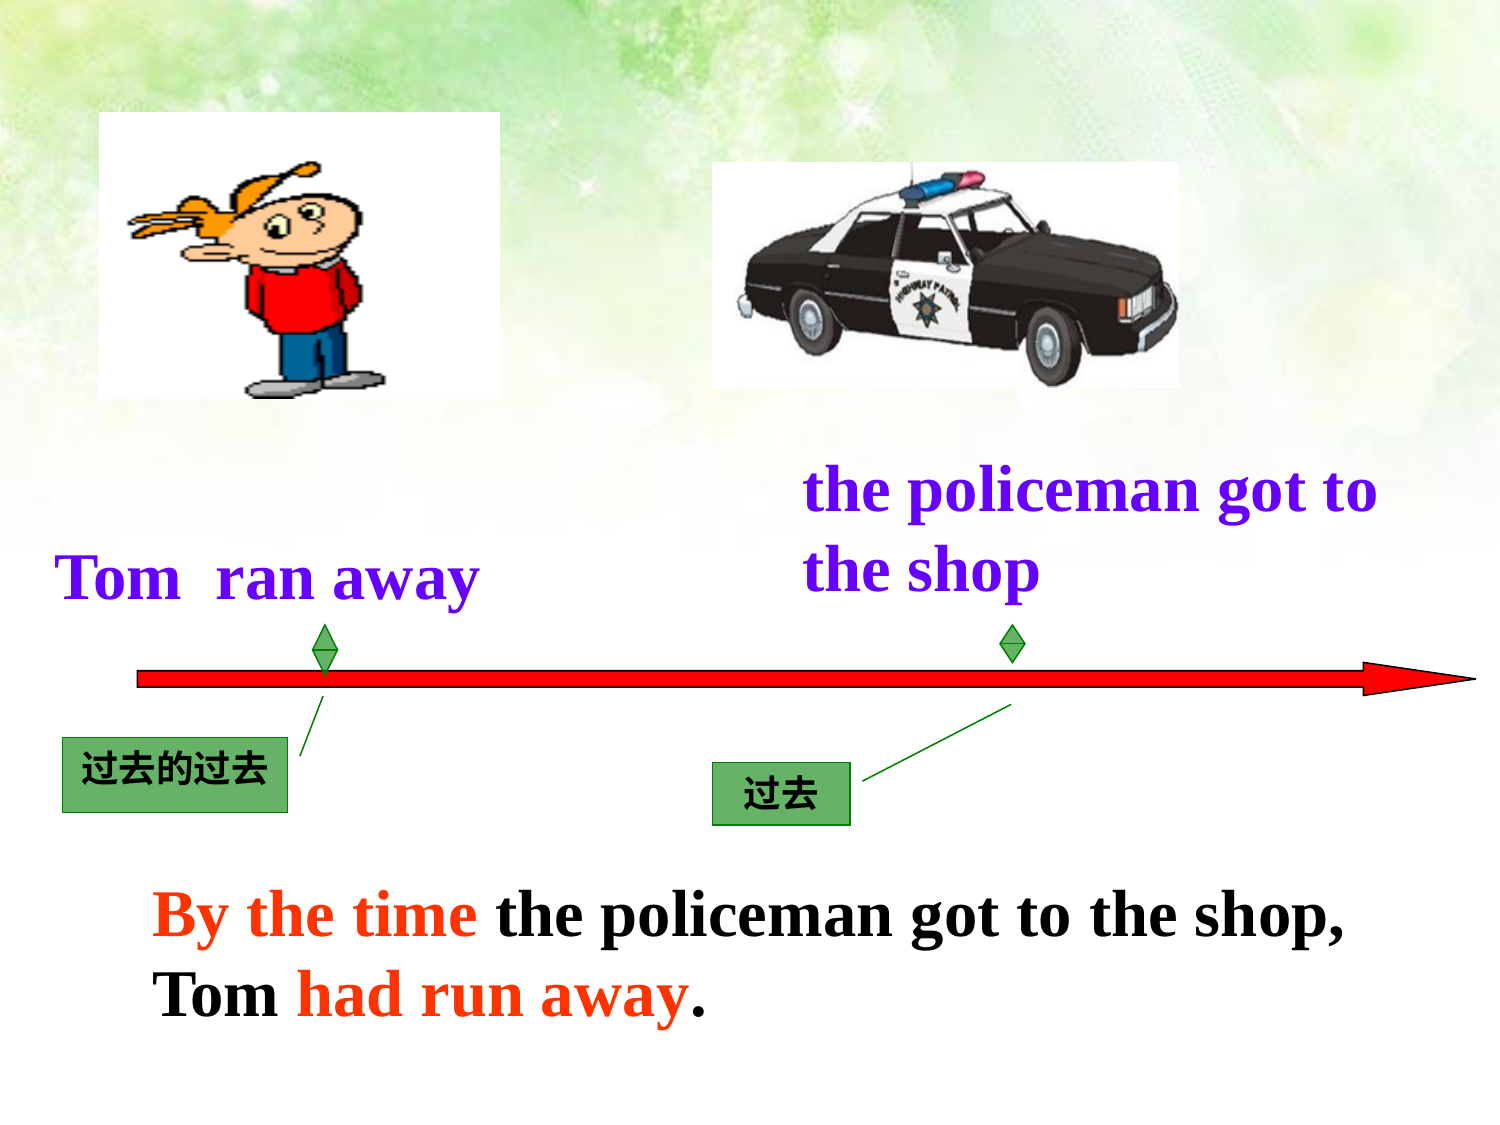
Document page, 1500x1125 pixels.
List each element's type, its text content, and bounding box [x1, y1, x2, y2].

picture [0, 0, 1500, 1125]
text_box Tom ran away [39, 525, 547, 620]
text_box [62, 624, 1477, 826]
text_box By the time the policeman got to the shop, Tom had run away. [137, 862, 1400, 1038]
text_box the policeman got to the shop [787, 437, 1473, 613]
